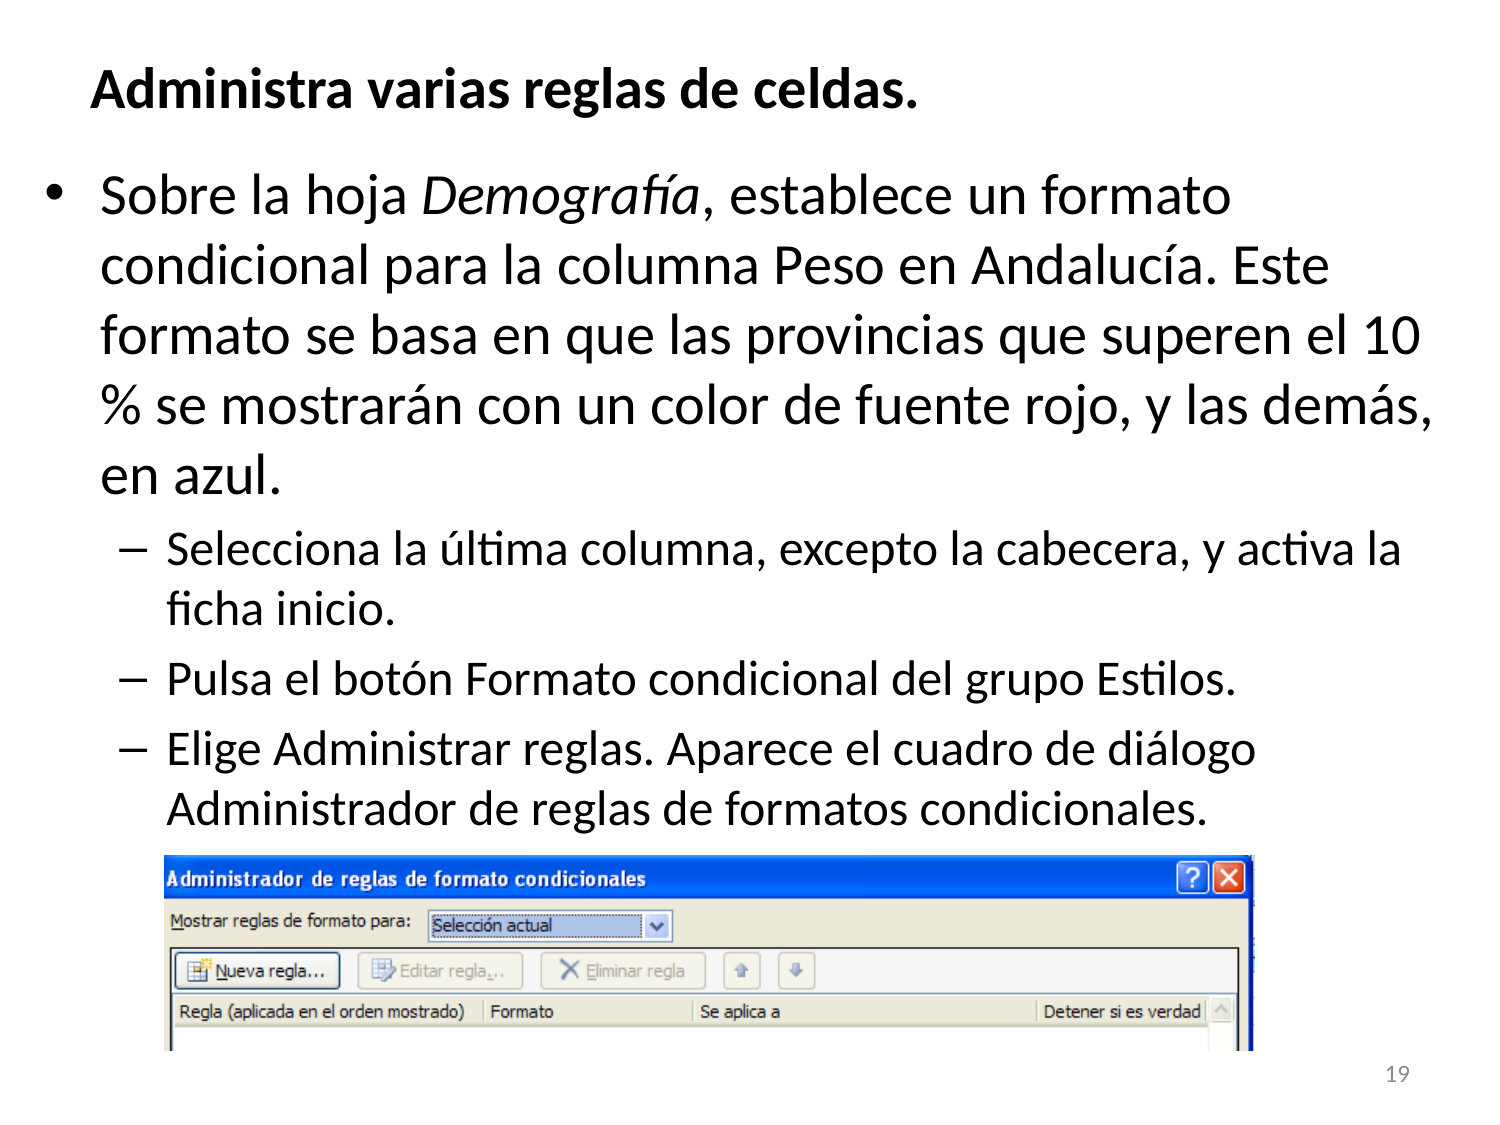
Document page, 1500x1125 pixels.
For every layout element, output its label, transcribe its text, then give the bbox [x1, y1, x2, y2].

picture [163, 855, 1255, 1051]
slide_number 19 [1074, 1042, 1425, 1103]
title Administra varias reglas de celdas. [75, 45, 1425, 126]
list Sobre la hoja Demografía, establece un formato condicional para la columna Peso en Andalucía. Este formato se basa en que las provincias que superen el 10 % se mostrarán con un color de fuente rojo, y las demás, en azul. Selecciona la última columna, excepto la cabecera, y activa la ficha inicio. Pulsa el botón Formato condicional del grupo Estilos. Elige Administrar reglas. Aparece el cuadro de diálogo Administrador de reglas de formatos condicionales. [29, 149, 1471, 1005]
